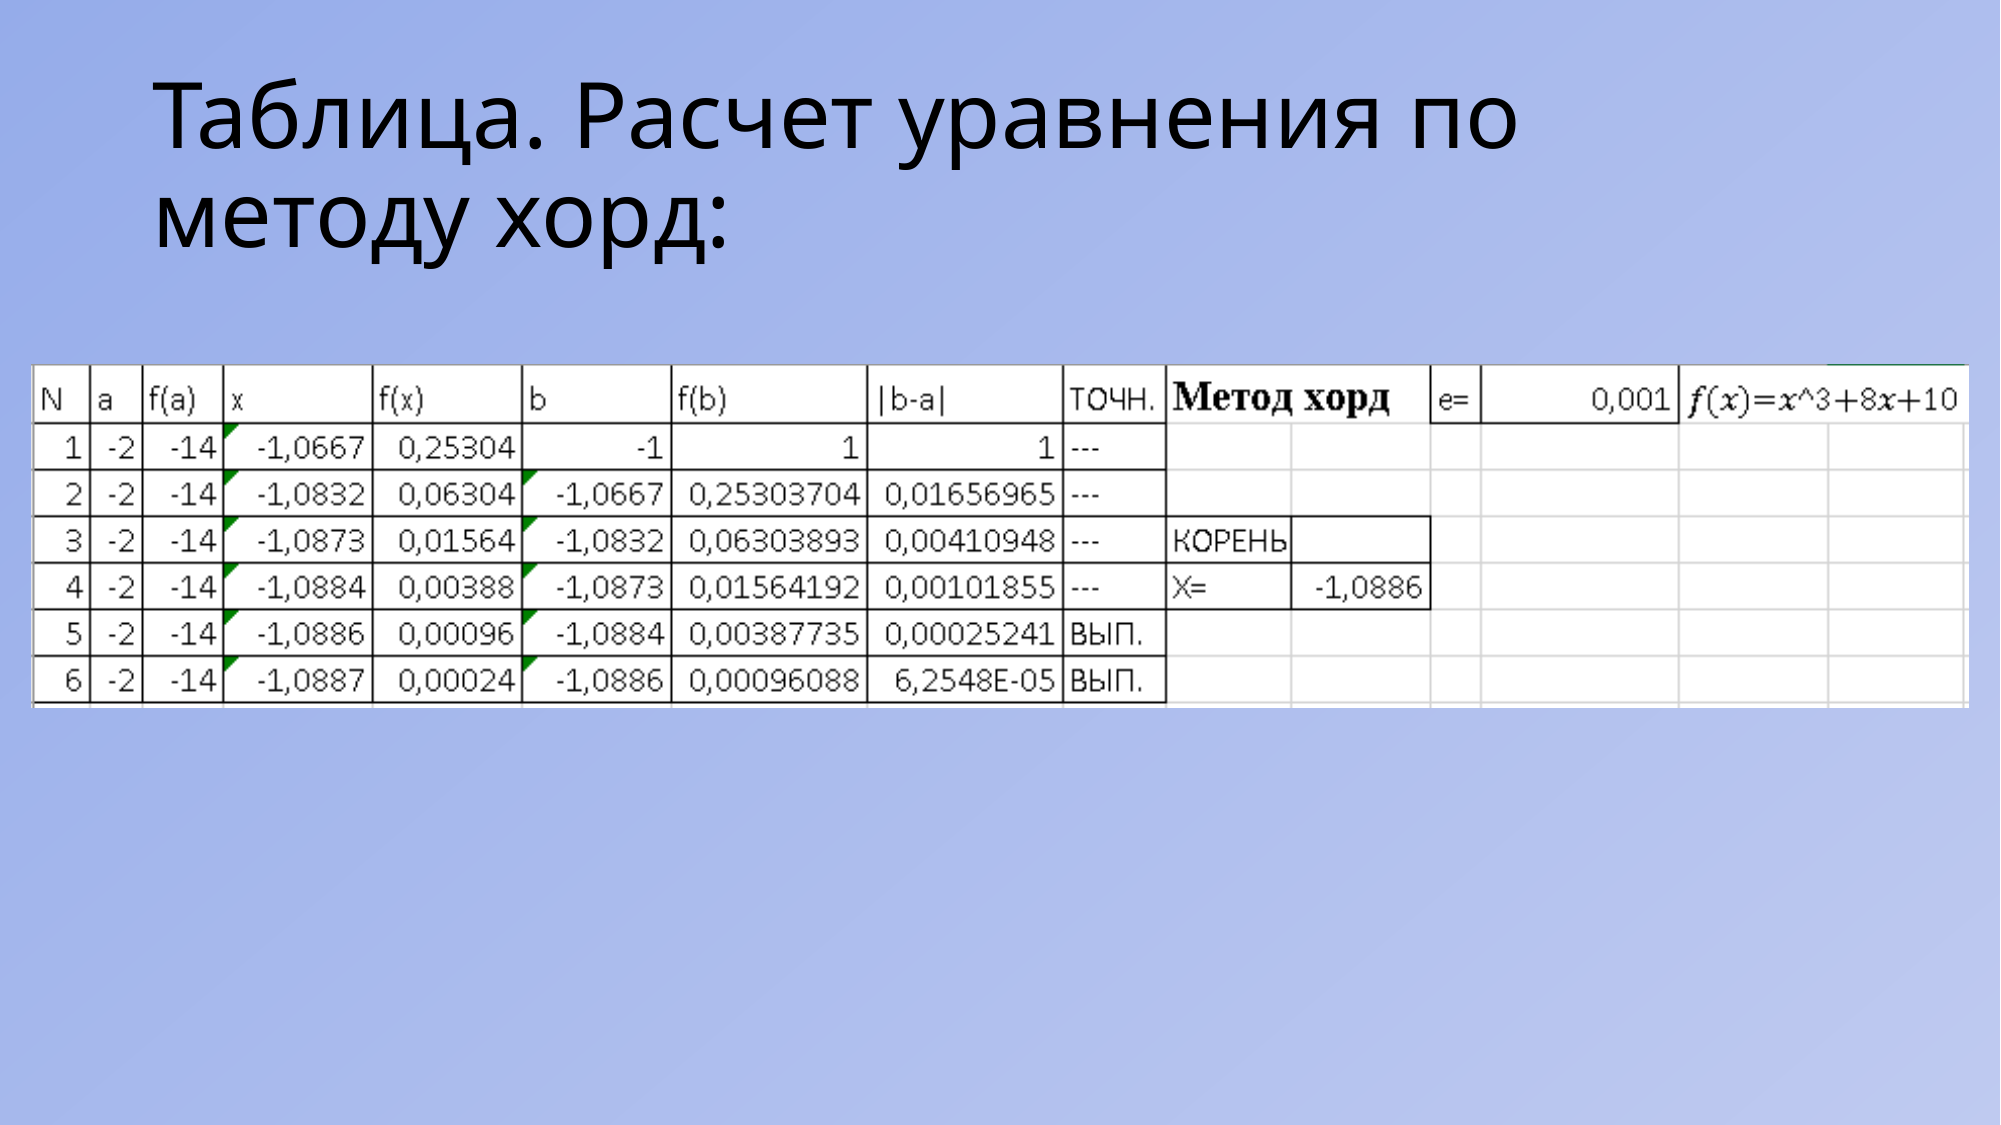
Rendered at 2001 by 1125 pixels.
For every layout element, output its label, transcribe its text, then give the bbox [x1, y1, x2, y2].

title Таблица. Расчет уравнения по методу хорд: [137, 59, 1863, 278]
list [31, 364, 1969, 708]
